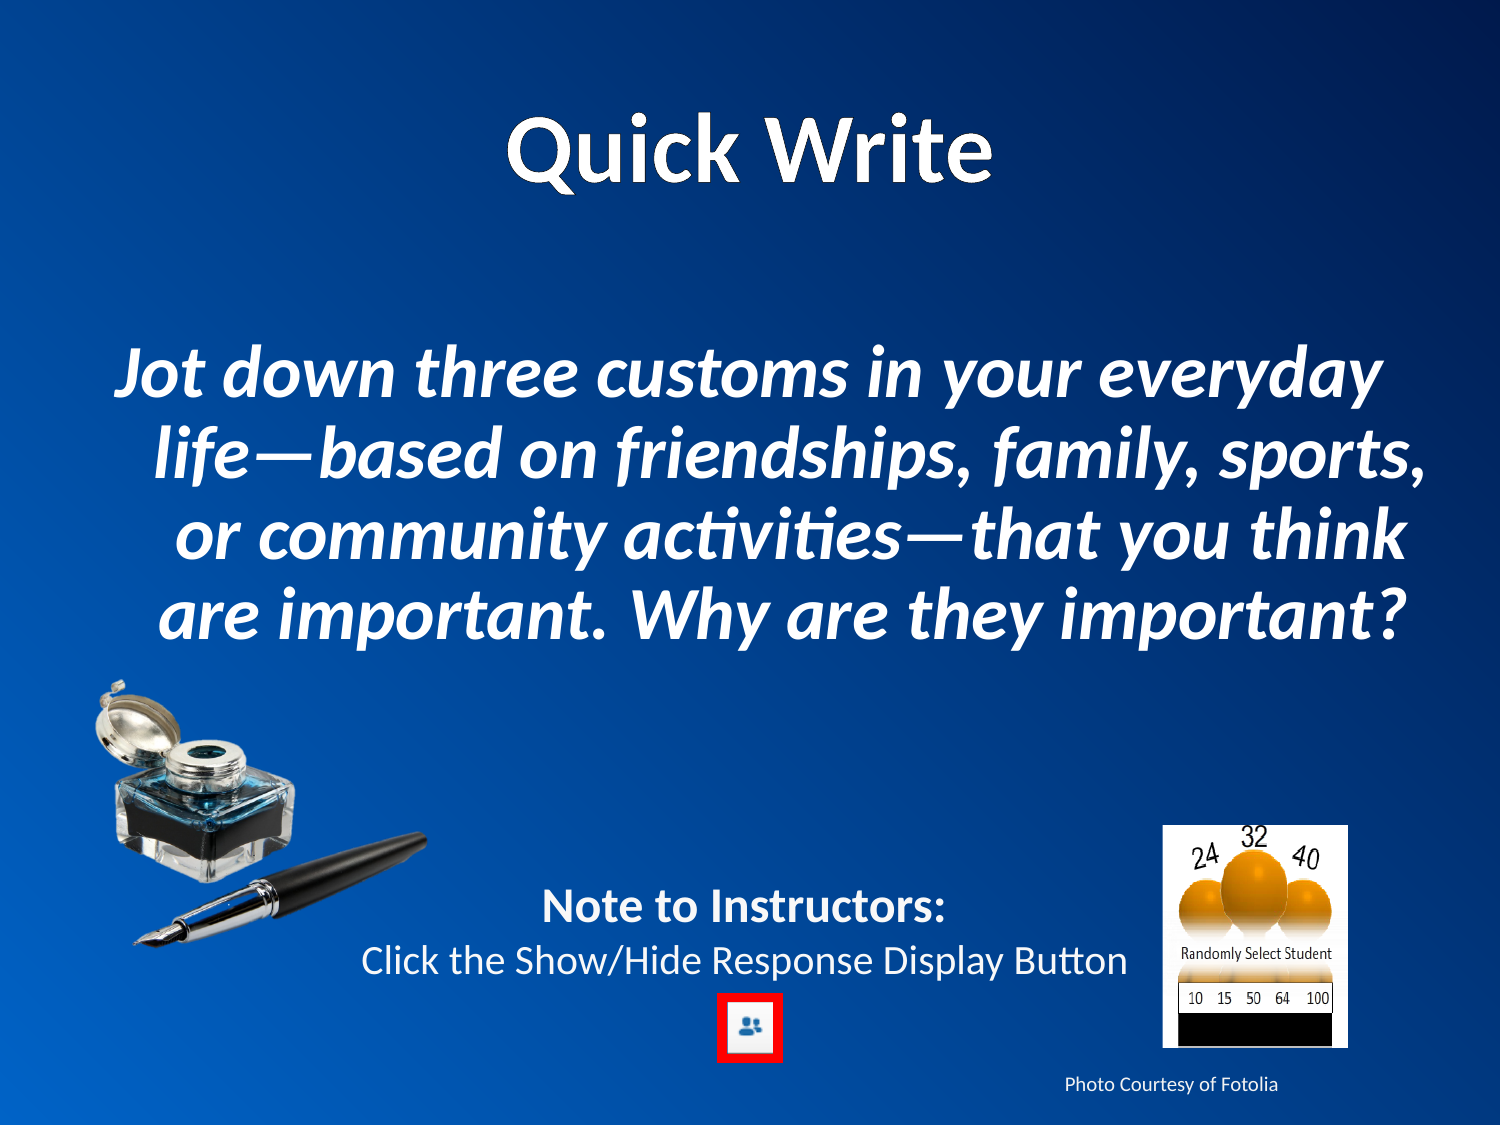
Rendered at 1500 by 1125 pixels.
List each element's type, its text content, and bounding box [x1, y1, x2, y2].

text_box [721, 996, 779, 1060]
title Quick Write [0, 62, 1500, 238]
text_box Note to Instructors: Click the Show/Hide Response Display Button [304, 865, 1162, 990]
list Jot down three customs in your everyday life—based on friendships, family, sports, or community activities—that you think are important. Why are they important? [50, 324, 1450, 875]
picture [62, 612, 438, 988]
text_box Photo Courtesy of Fotolia [1050, 1062, 1300, 1103]
